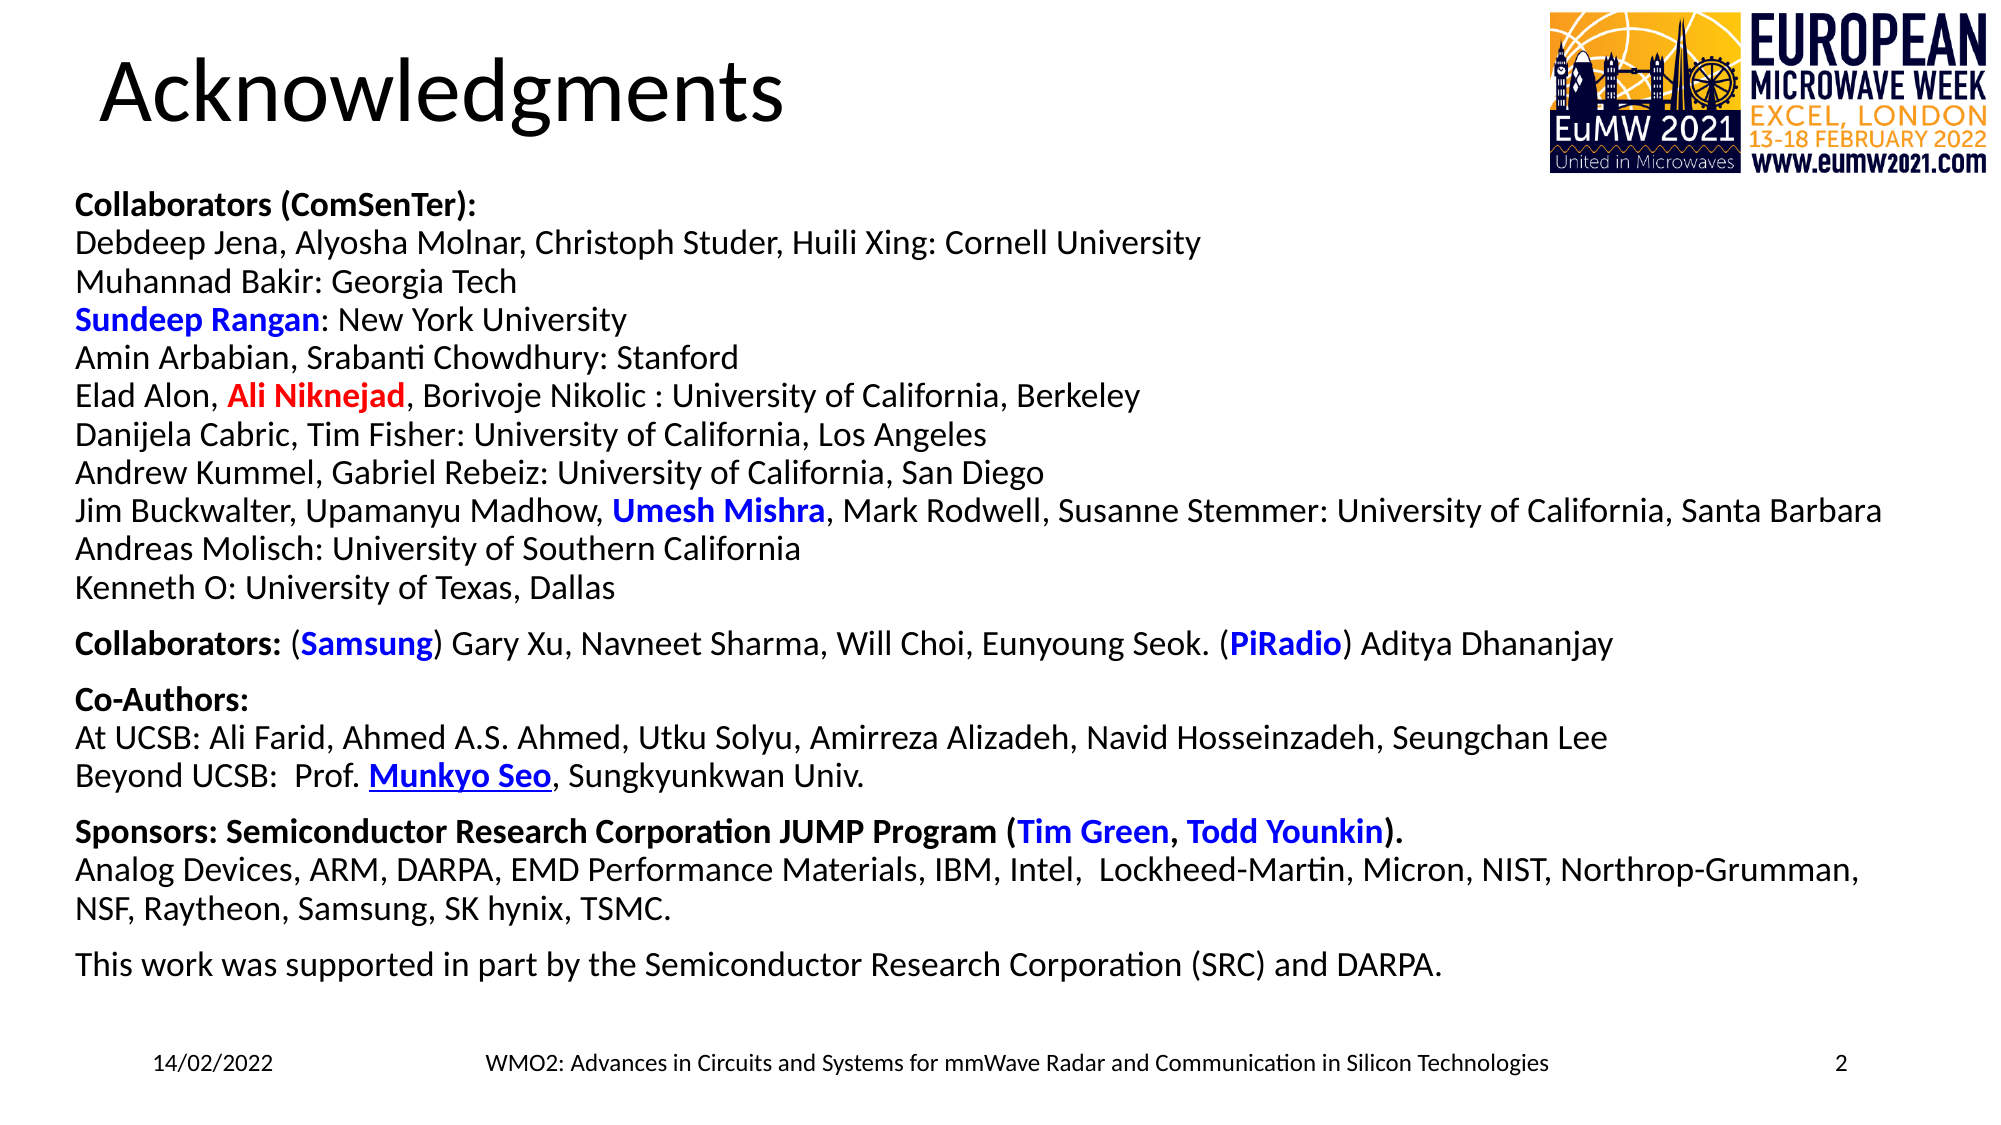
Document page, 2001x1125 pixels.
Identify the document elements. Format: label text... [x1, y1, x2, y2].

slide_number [137, 1042, 324, 1103]
footer WMO2: Advances in Circuits and Systems for mmWave Radar and Communication in Silicon Technologies [437, 1042, 1600, 1103]
text_box Collaborators (ComSenTer): Debdeep Jena, Alyosha Molnar, Christoph Studer, Huili Xing: Cornell University Muhannad Bakir: Georgia Tech Sundeep Rangan: New York University Amin Arbabian, Srabanti Chowdhury: Stanford Elad Alon, Ali Niknejad, Borivoje Nikolic : University of California, Berkeley Danijela Cabric, Tim Fisher: University of California, Los Angeles Andrew Kummel, Gabriel Rebeiz: University of California, San Diego Jim Buckwalter, Upamanyu Madhow, Umesh Mishra, Mark Rodwell, Susanne Stemmer: University of California, Santa Barbara Andreas Molisch: University of Southern California Kenneth O: University of Texas, Dallas Collaborators: (Samsung) Gary Xu, Navneet Sharma, Will Choi, Eunyoung Seok. (PiRadio) Aditya Dhananjay Co-Authors: At UCSB: Ali Farid, Ahmed A.S. Ahmed, Utku Solyu, Amirreza Alizadeh, Navid Hosseinzadeh, Seungchan Lee Beyond UCSB: Prof. Munkyo Seo, Sungkyunkwan Univ. Sponsors: Semiconductor Research Corporation JUMP Program (Tim Green, Todd Younkin). Analog Devices, ARM, DARPA, EMD Performance Materials, IBM, Intel, Lockheed-Martin, Micron, NIST, Northrop-Grumman, NSF, Raytheon, Samsung, SK hynix, TSMC. This work was supported in part by the Semiconductor Research Corporation (SRC) and DARPA. [75, 185, 1925, 984]
picture [1550, 11, 1988, 175]
slide_number 2 [1733, 1042, 1863, 1103]
title Acknowledgments [99, 59, 1613, 126]
